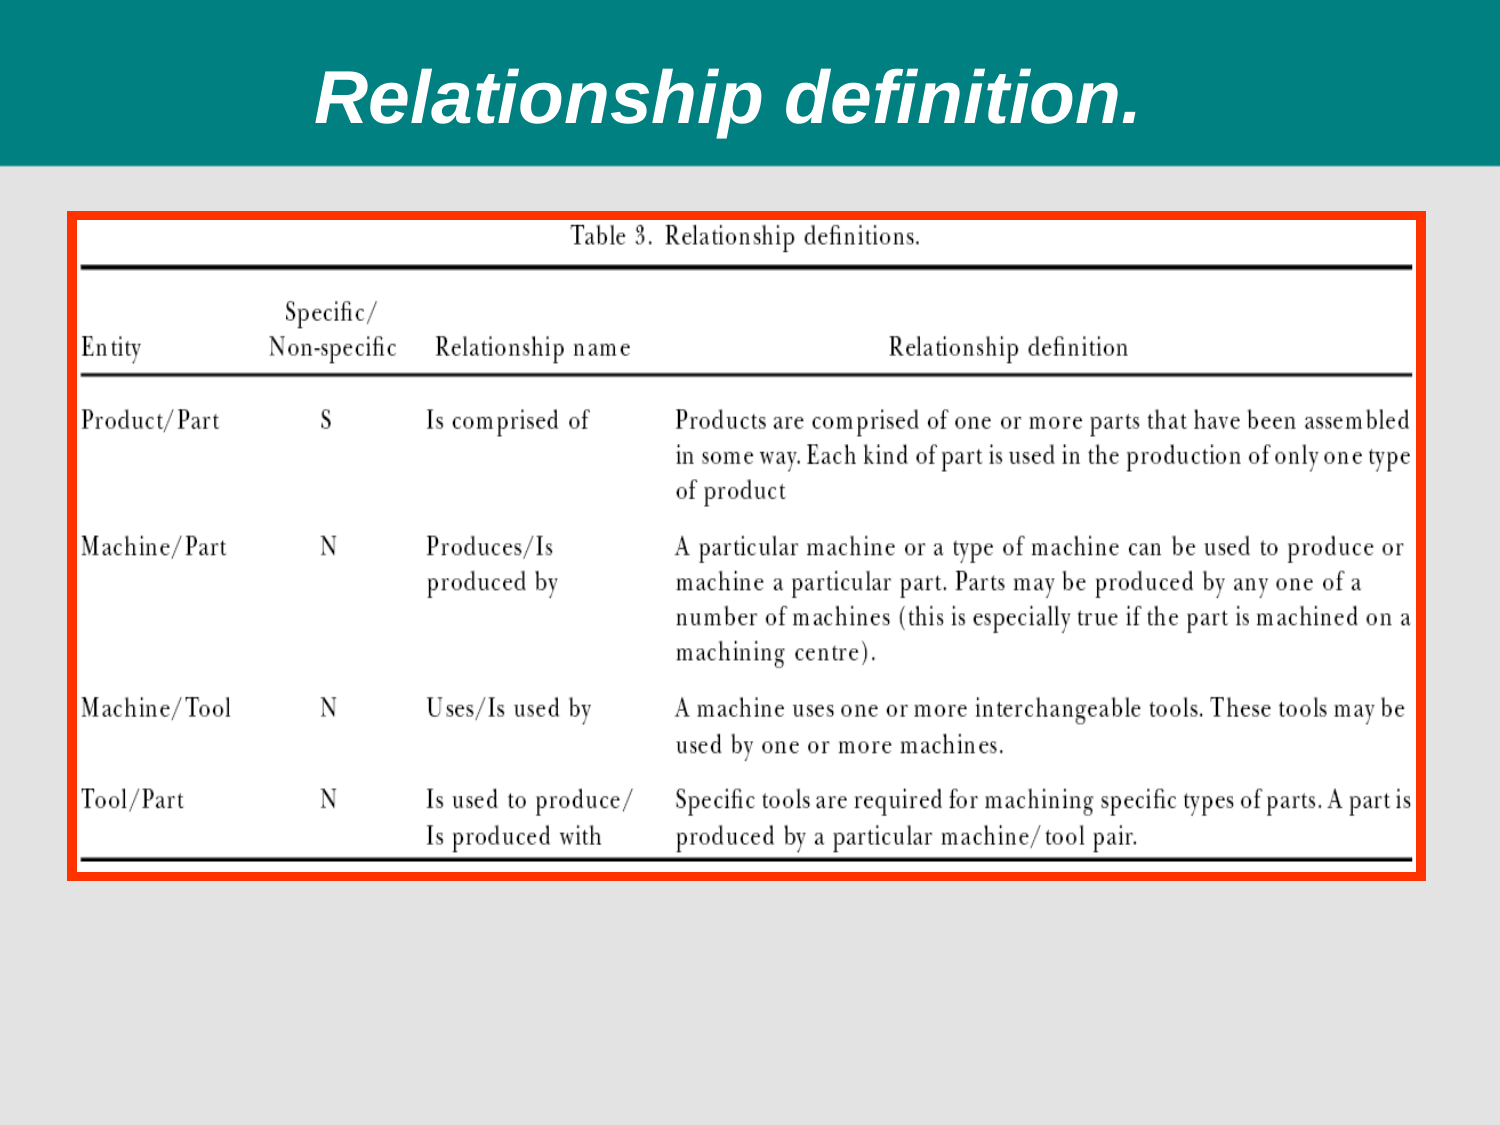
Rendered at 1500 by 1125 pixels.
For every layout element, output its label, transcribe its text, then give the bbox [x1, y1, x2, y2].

picture [0, 0, 1500, 1125]
text_box Relationship definition. [22, 41, 1436, 147]
